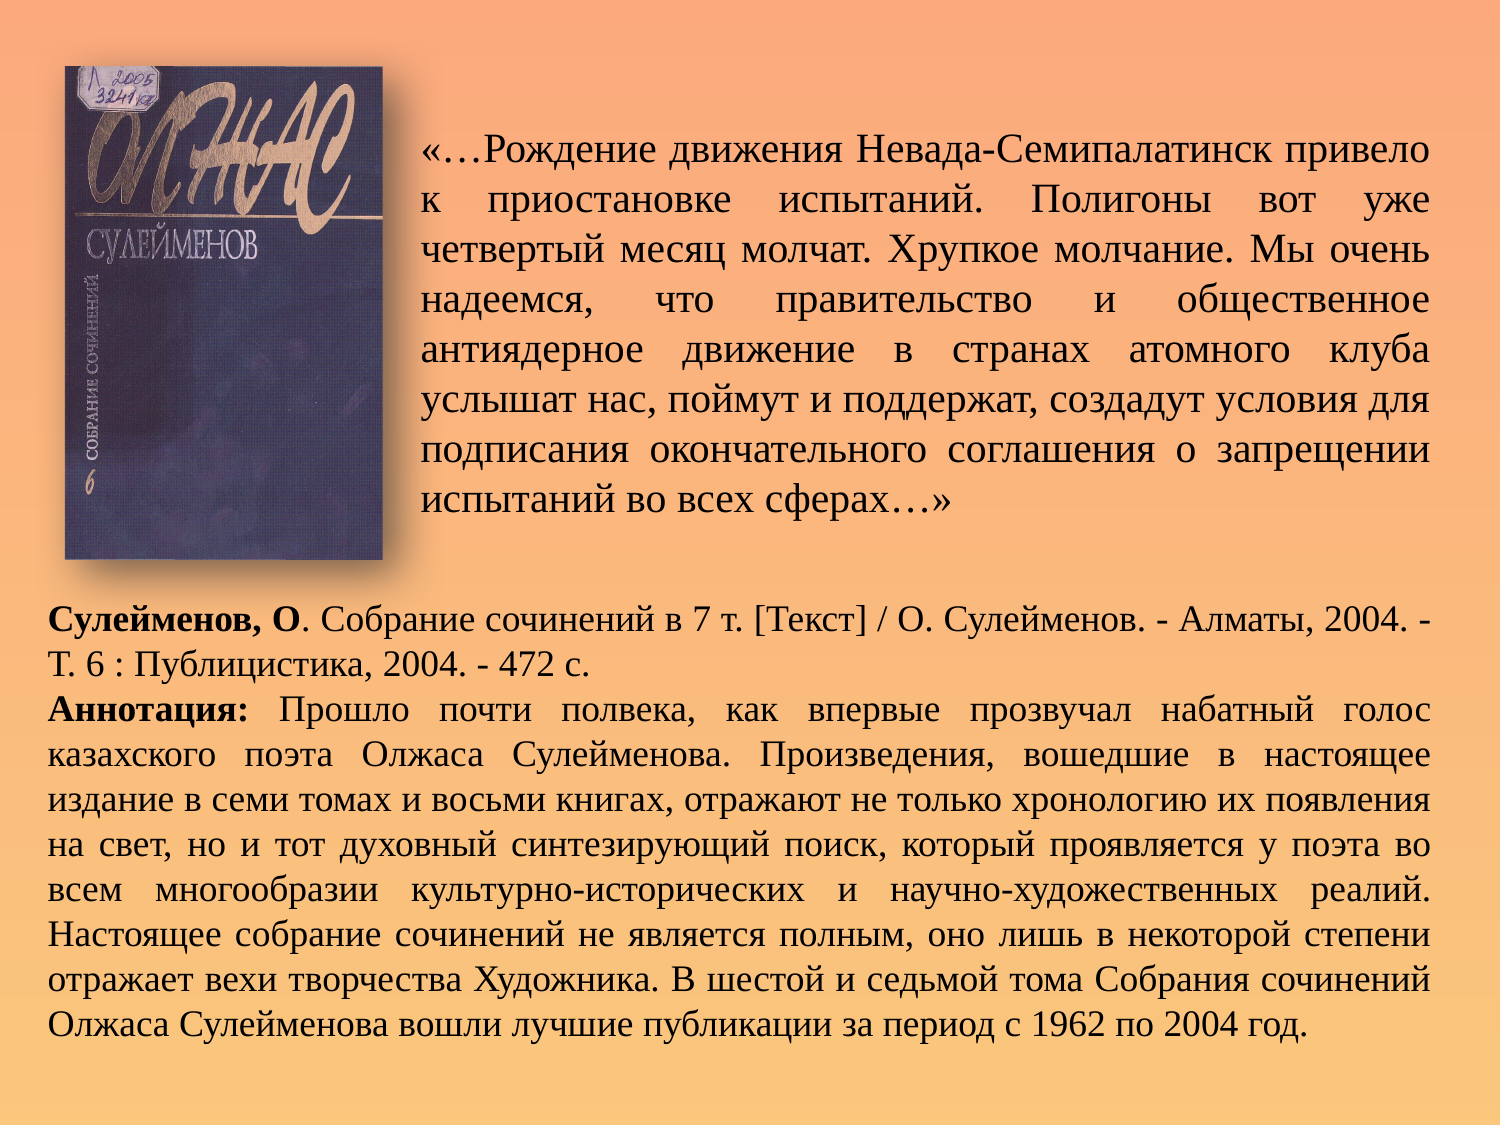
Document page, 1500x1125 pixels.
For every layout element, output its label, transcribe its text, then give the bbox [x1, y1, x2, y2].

picture [64, 65, 383, 560]
text_box Сулейменов, О. Собрание сочинений в 7 т. [Текст] / О. Сулейменов. - Алматы, 2004. - Т. 6 : Публицистика, 2004. - 472 с. Аннотация: Прошло почти полвека, как впервые прозвучал набатный голос казахского поэта Олжаса Сулейменова. Произведения, вошедшие в настоящее издание в семи томах и восьми книгах, отражают не только хронологию их появления на свет, но и тот духовный синтезирующий поиск, который проявляется у поэта во всем многообразии культурно-исторических и научно-художественных реалий. Настоящее собрание сочинений не является полным, оно лишь в некоторой степени отражает вехи творчества Художника. В шестой и седьмой тома Собрания сочинений Олжаса Сулейменова вошли лучшие публикации за период с 1962 по 2004 год. [32, 586, 1448, 1051]
text_box «…Рождение движения Невада-Семипалатинск привело к приостановке испытаний. Полигоны вот уже четвертый месяц молчат. Хрупкое молчание. Мы очень надеемся, что правительство и общественное антиядерное движение в странах атомного клуба услышат нас, поймут и поддержат, создадут условия для подписания окончательного соглашения о запрещении испытаний во всех сферах…» [405, 113, 1446, 529]
